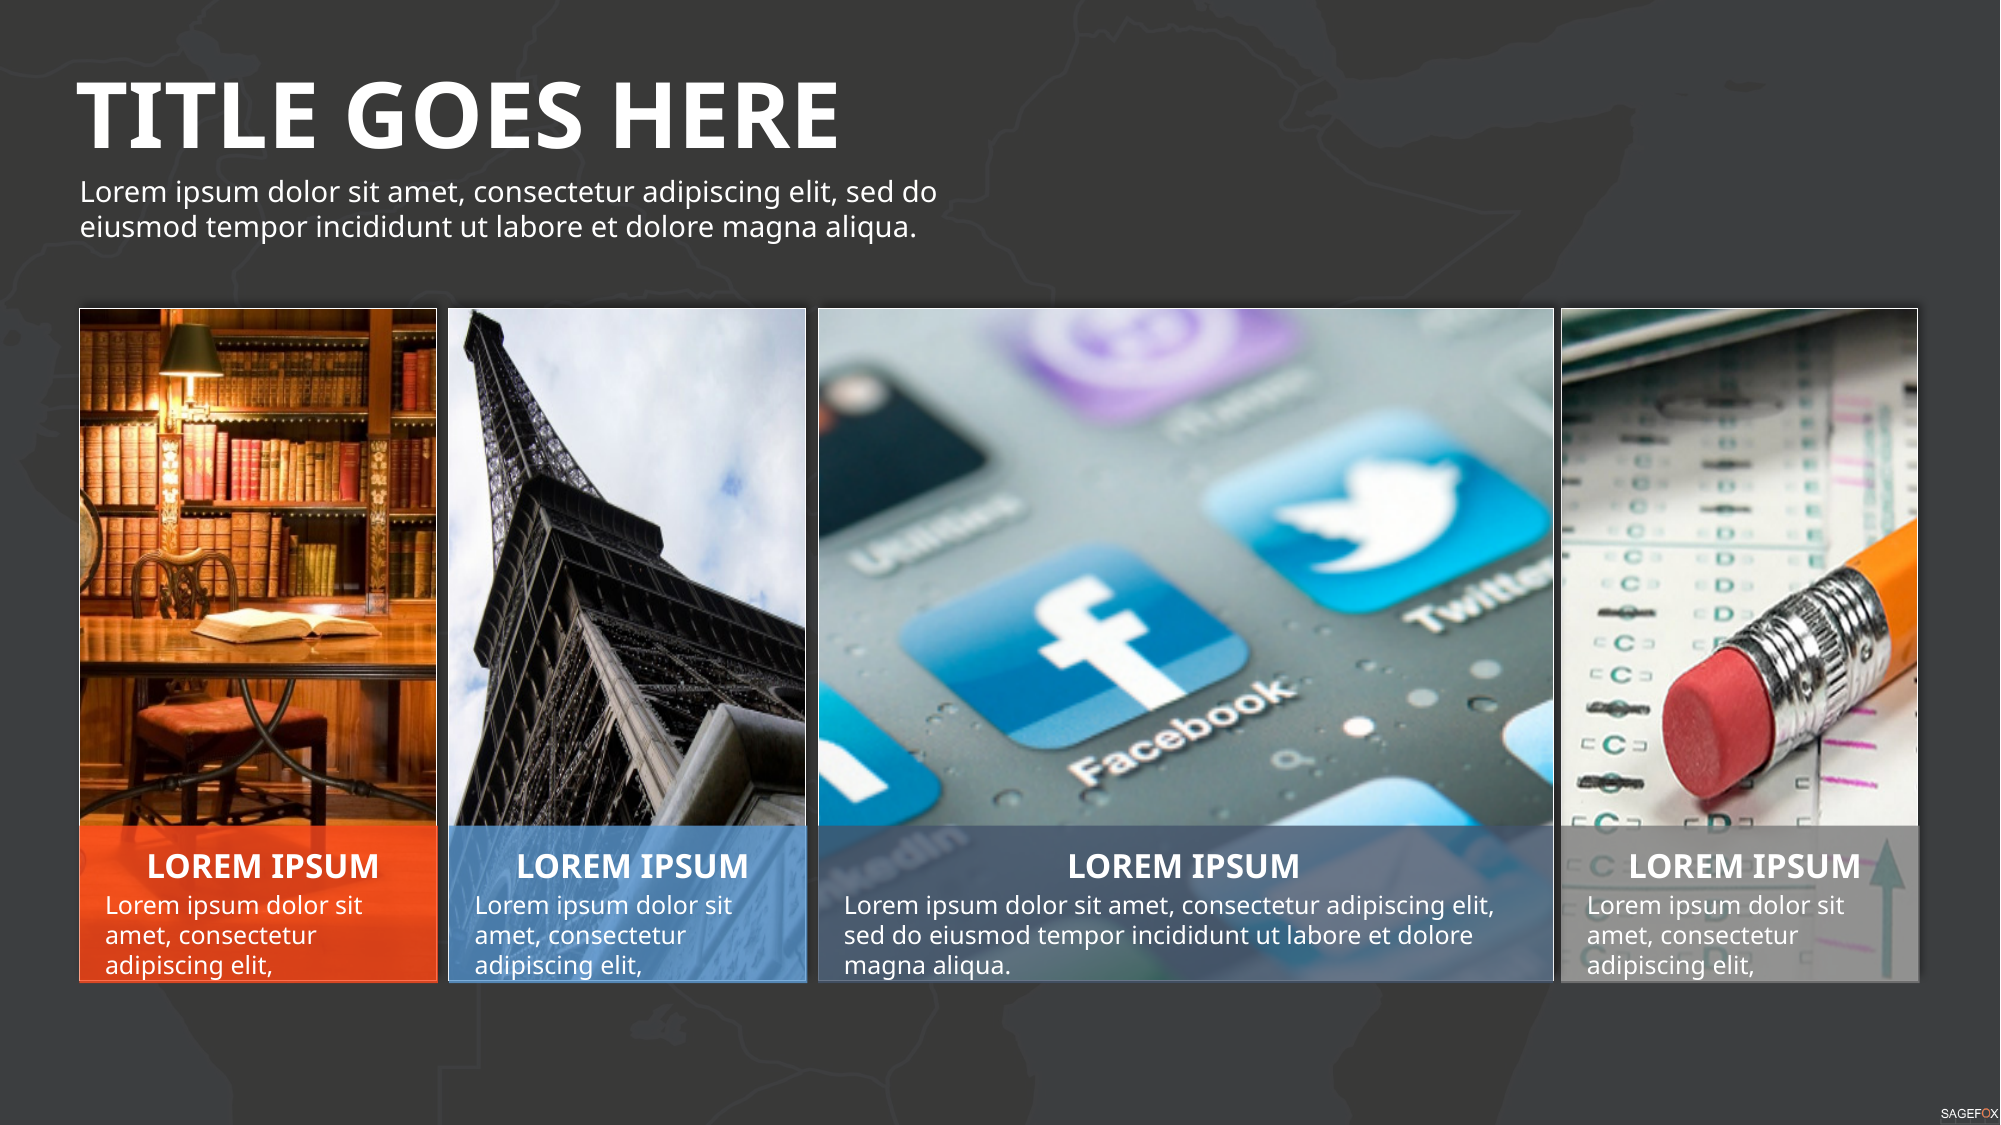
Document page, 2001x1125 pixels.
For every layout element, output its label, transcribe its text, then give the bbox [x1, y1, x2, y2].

text_box LOREM IPSUM Lorem ipsum dolor sit amet, consectetur adipiscing elit, [459, 837, 806, 987]
text_box [817, 308, 1554, 824]
text_box LOREM IPSUM Lorem ipsum dolor sit amet, consectetur adipiscing elit, [90, 837, 437, 987]
text_box [817, 824, 1554, 984]
text_box [1560, 824, 1921, 984]
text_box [60, 49, 1020, 252]
text_box [1562, 308, 1919, 824]
text_box [78, 824, 439, 984]
text_box LOREM IPSUM Lorem ipsum dolor sit amet, consectetur adipiscing elit, sed do eiusmod tempor incididunt ut labore et dolore magna aliqua. [829, 837, 1539, 987]
text_box LOREM IPSUM Lorem ipsum dolor sit amet, consectetur adipiscing elit, [1572, 837, 1918, 987]
text_box [448, 824, 808, 984]
picture [1940, 0, 2001, 1125]
text_box [448, 308, 807, 824]
text_box [78, 308, 437, 824]
